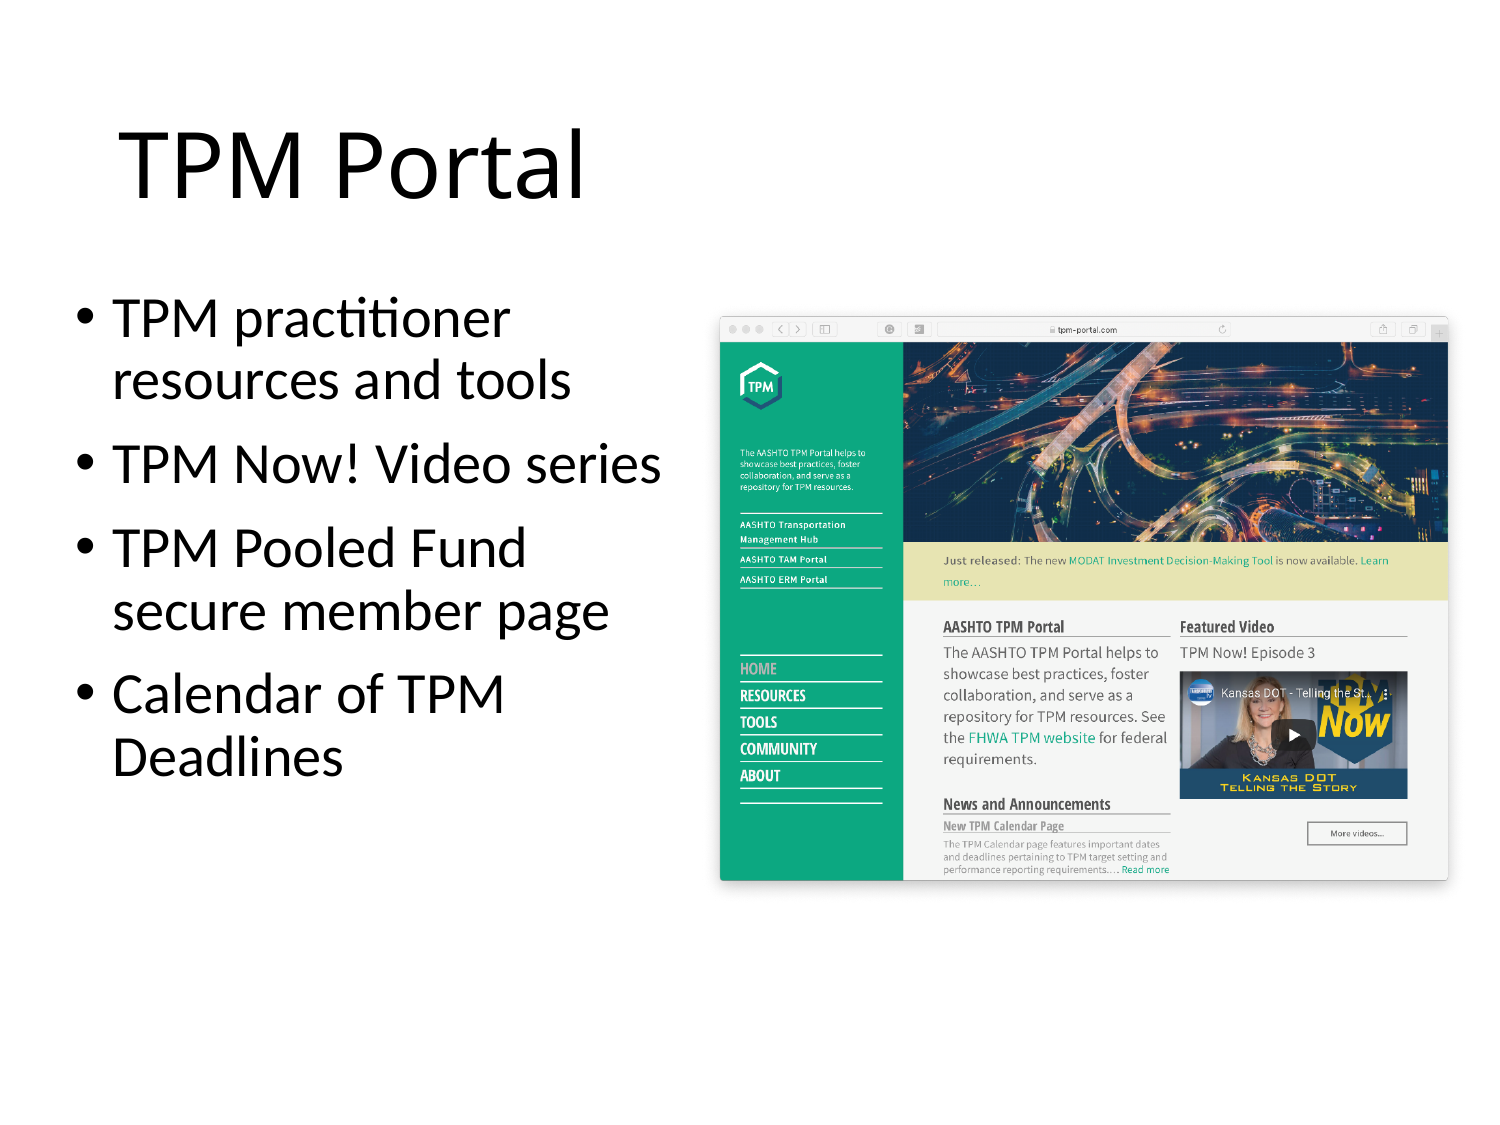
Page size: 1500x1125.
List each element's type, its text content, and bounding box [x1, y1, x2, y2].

list TPM practitioner resources and tools TPM Now! Video series TPM Pooled Fund secure member page Calendar of TPM Deadlines [60, 279, 698, 994]
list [697, 299, 1470, 908]
title TPM Portal [103, 59, 1397, 278]
